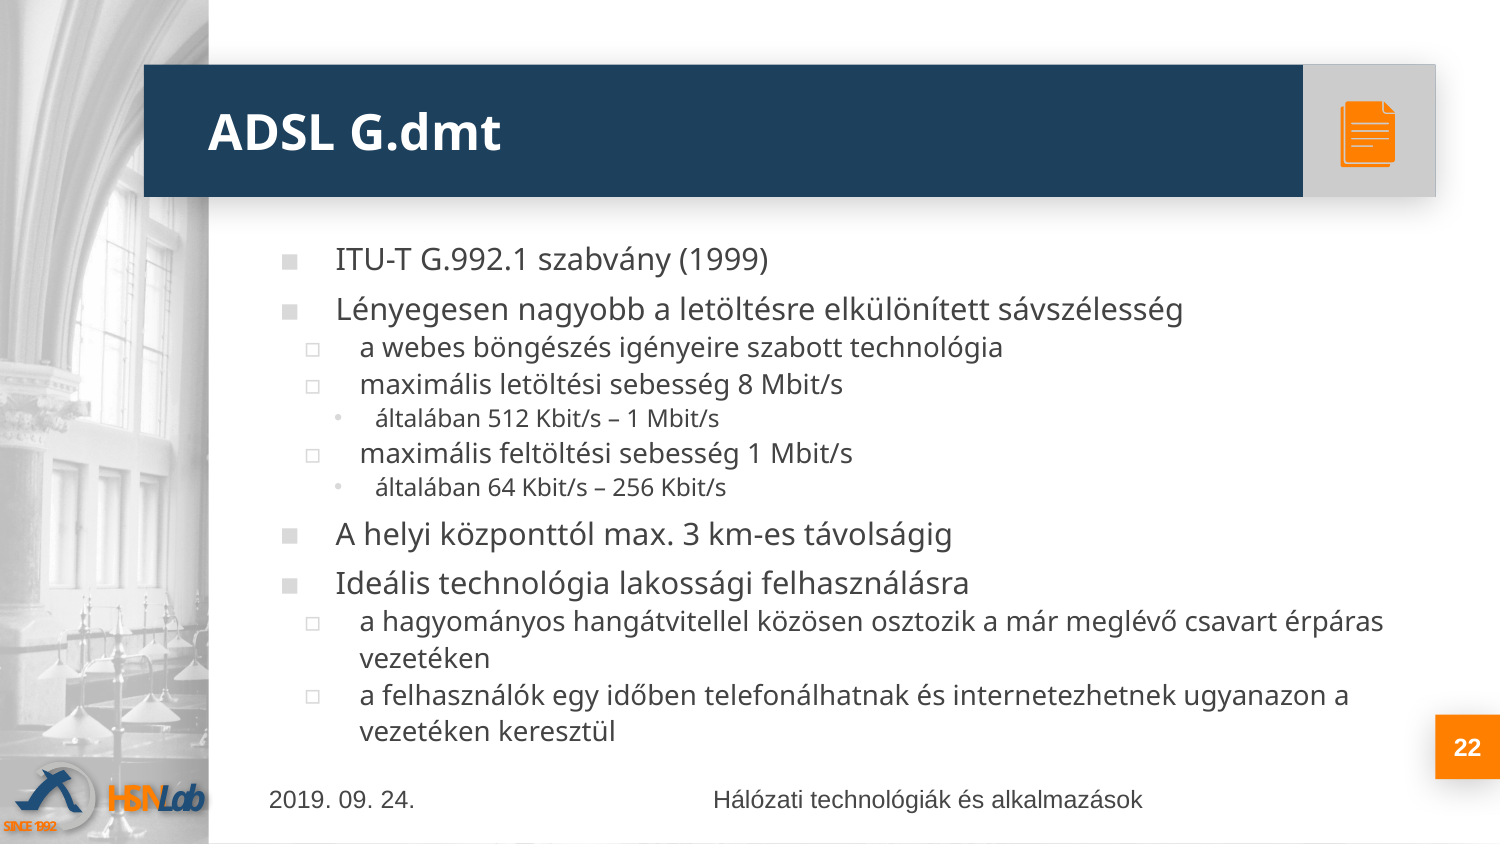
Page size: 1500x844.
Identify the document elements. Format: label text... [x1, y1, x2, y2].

slide_number 2019. 09. 24. [253, 776, 604, 822]
slide_number 22 [1435, 714, 1500, 780]
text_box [1340, 101, 1396, 168]
title ADSL G.dmt [193, 64, 1300, 197]
footer Hálózati technológiák és alkalmazások [690, 776, 1166, 822]
list ITU-T G.992.1 szabvány (1999) Lényegesen nagyobb a letöltésre elkülönített sávszélesség a webes böngészés igényeire szabott technológia maximális letöltési sebesség 8 Mbit/s általában 512 Kbit/s – 1 Mbit/s maximális feltöltési sebesség 1 Mbit/s általában 64 Kbit/s – 256 Kbit/s A helyi központtól max. 3 km-es távolságig Ideális technológia lakossági felhasználásra a hagyományos hangátvitellel közösen osztozik a már meglévő csavart érpáras vezetéken a felhasználók egy időben telefonálhatnak és internetezhetnek ugyanazon a vezetéken keresztül [255, 221, 1418, 765]
